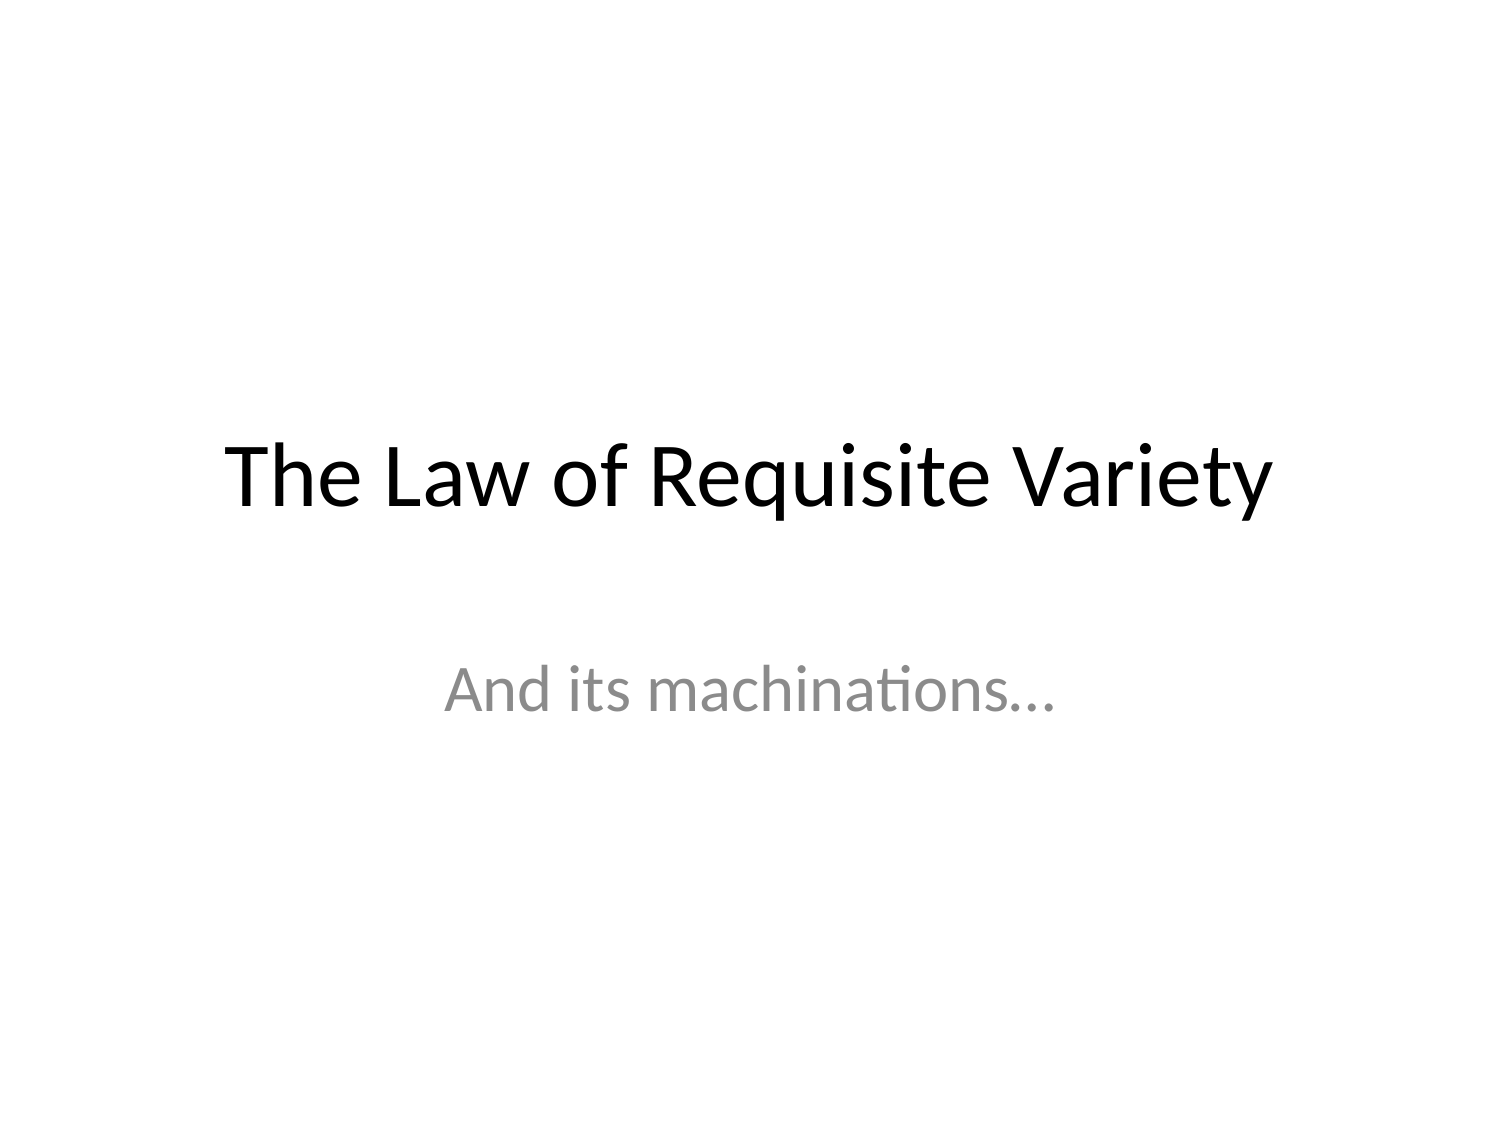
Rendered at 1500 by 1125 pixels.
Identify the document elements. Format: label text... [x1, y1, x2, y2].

title The Law of Requisite Variety [112, 349, 1388, 591]
subtitle And its machinations… [225, 637, 1275, 790]
